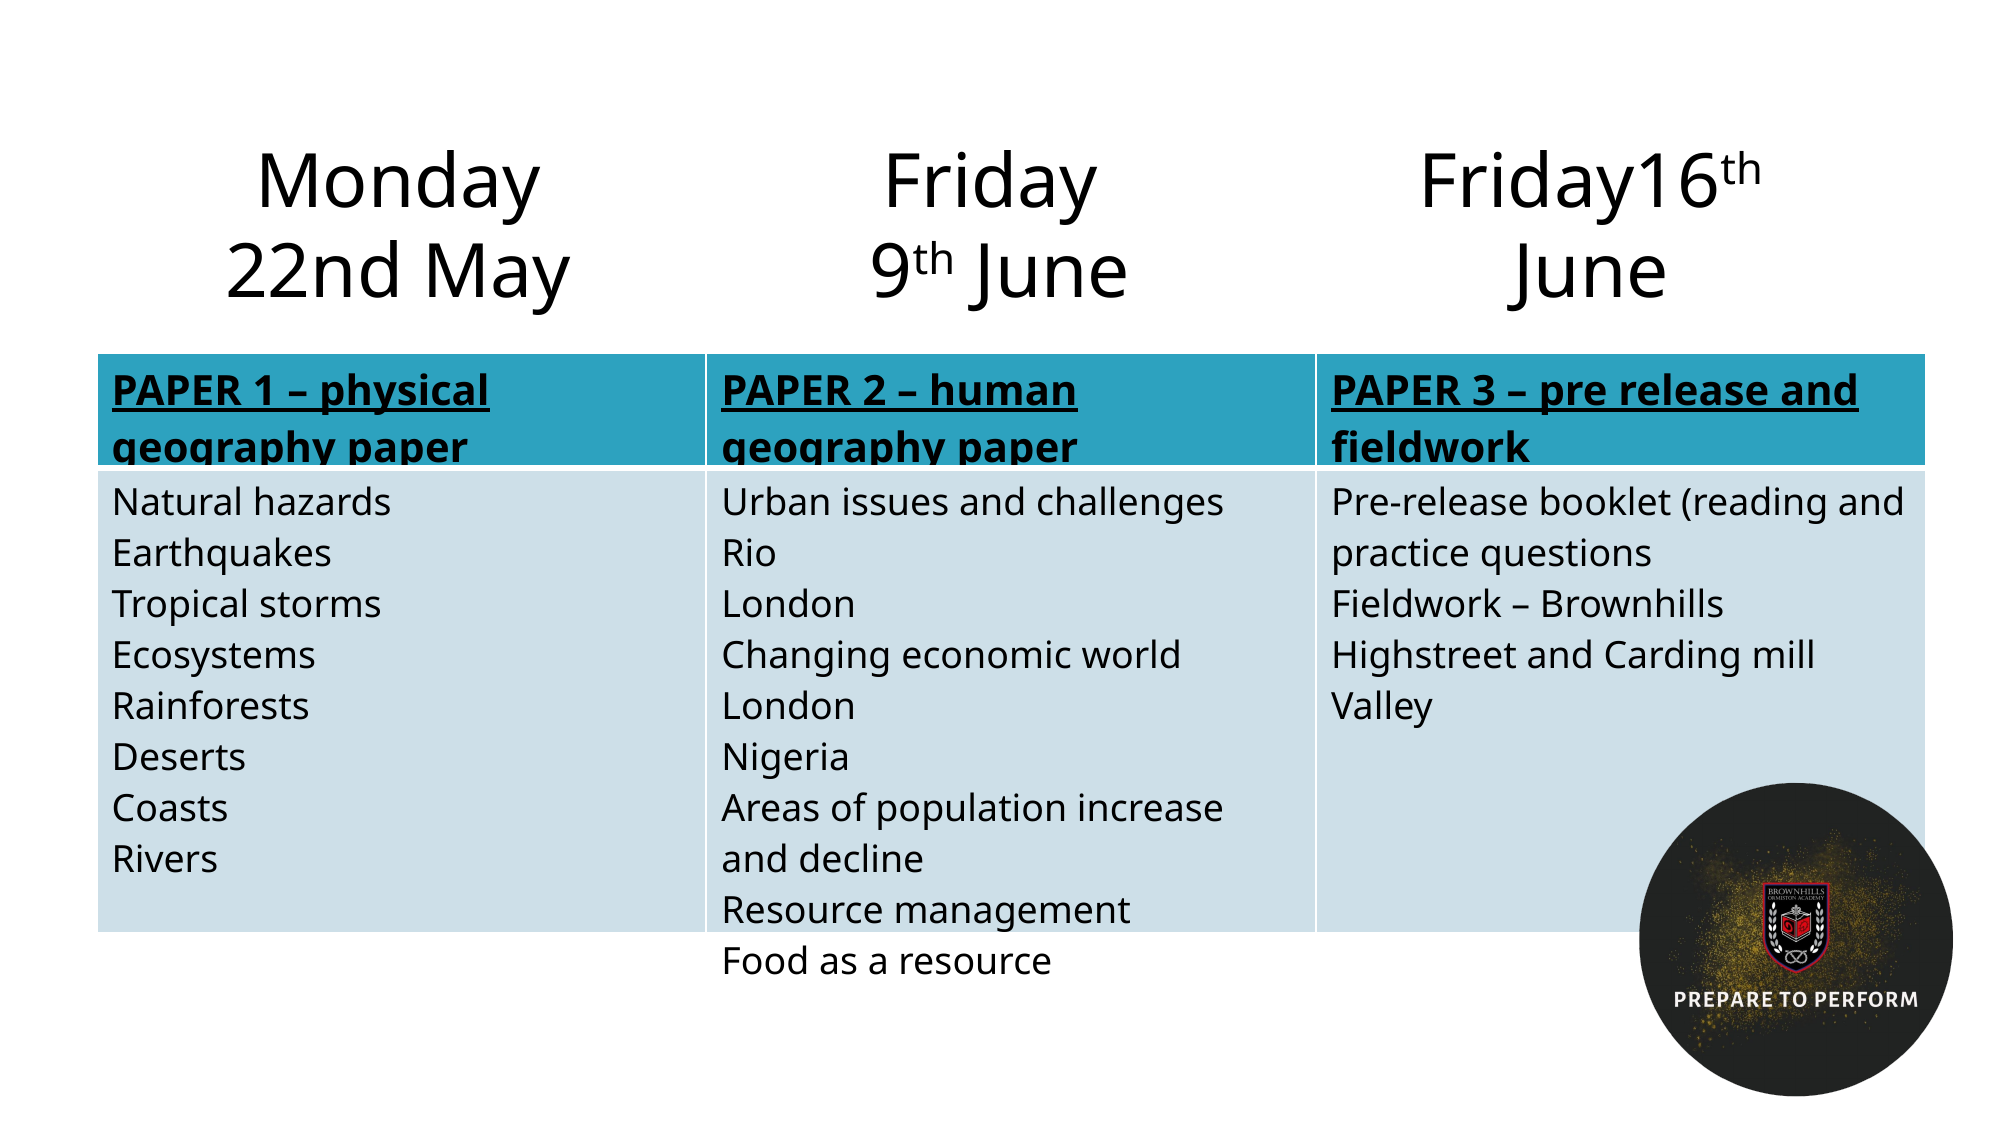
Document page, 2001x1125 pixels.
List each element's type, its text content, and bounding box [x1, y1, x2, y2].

table_cell Pre-release booklet (reading and practice questions Fieldwork – Brownhills Highstreet and Carding mill Valley [1317, 471, 1925, 932]
table_cell Natural hazards Earthquakes Tropical storms Ecosystems Rainforests Deserts Coasts Rivers [98, 471, 705, 932]
table_header PAPER 1 – physical geography paper [98, 354, 705, 465]
text_box Friday 9th June [794, 124, 1206, 320]
table_header PAPER 3 – pre release and fieldwork [1317, 354, 1925, 465]
text_box Friday16th June [1343, 124, 1839, 320]
table_header PAPER 2 – human geography paper [707, 354, 1315, 465]
text_box Monday 22nd May [192, 124, 604, 320]
picture [1610, 754, 1982, 1125]
table_cell Urban issues and challenges Rio London Changing economic world London Nigeria Areas of population increase and decline Resource management Food as a resource [707, 471, 1315, 932]
